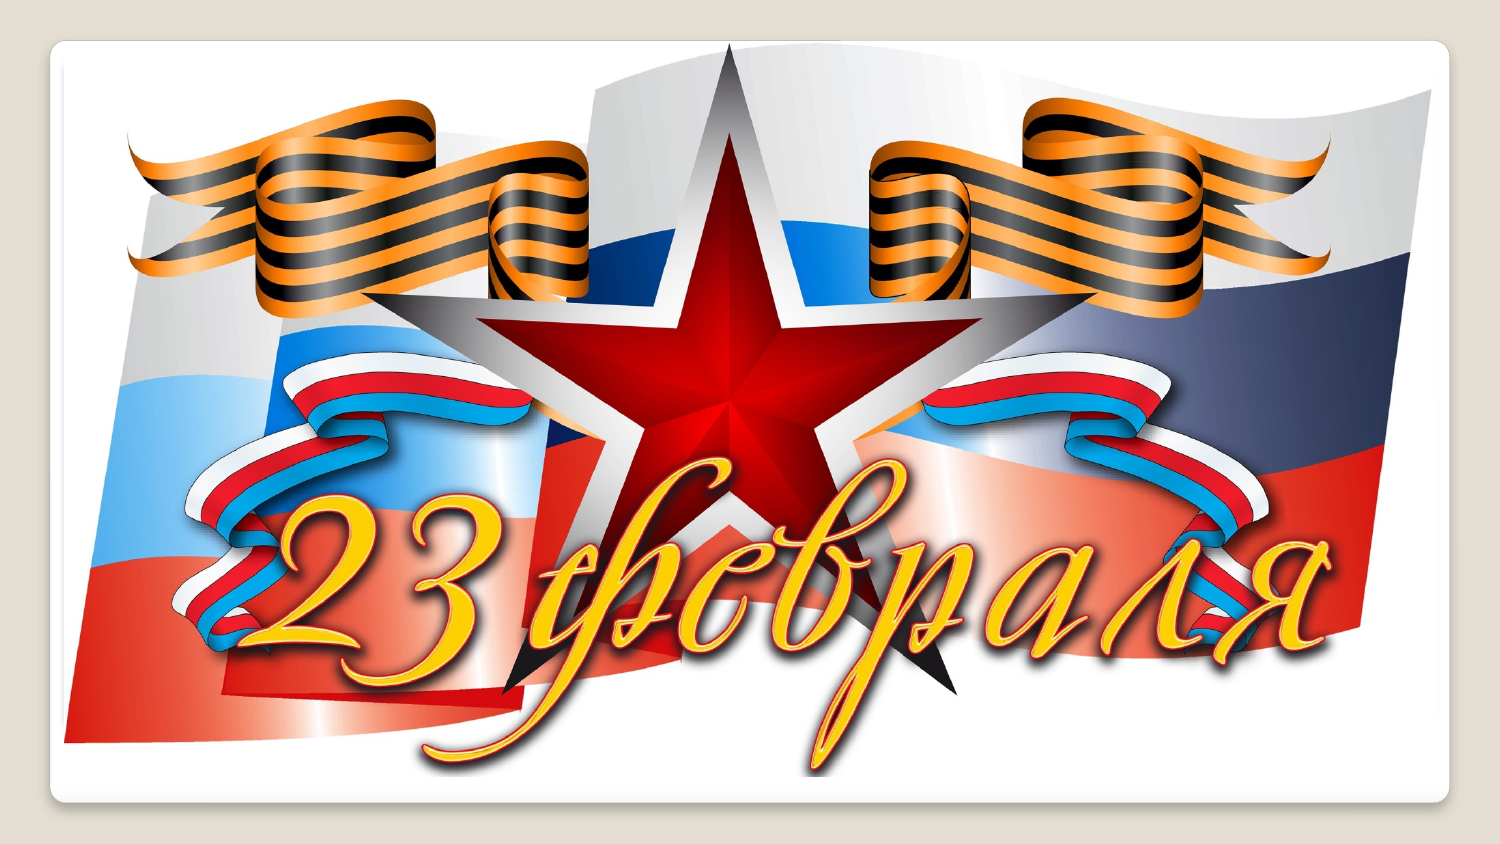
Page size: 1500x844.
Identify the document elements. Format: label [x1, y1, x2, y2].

picture [64, 43, 1438, 777]
